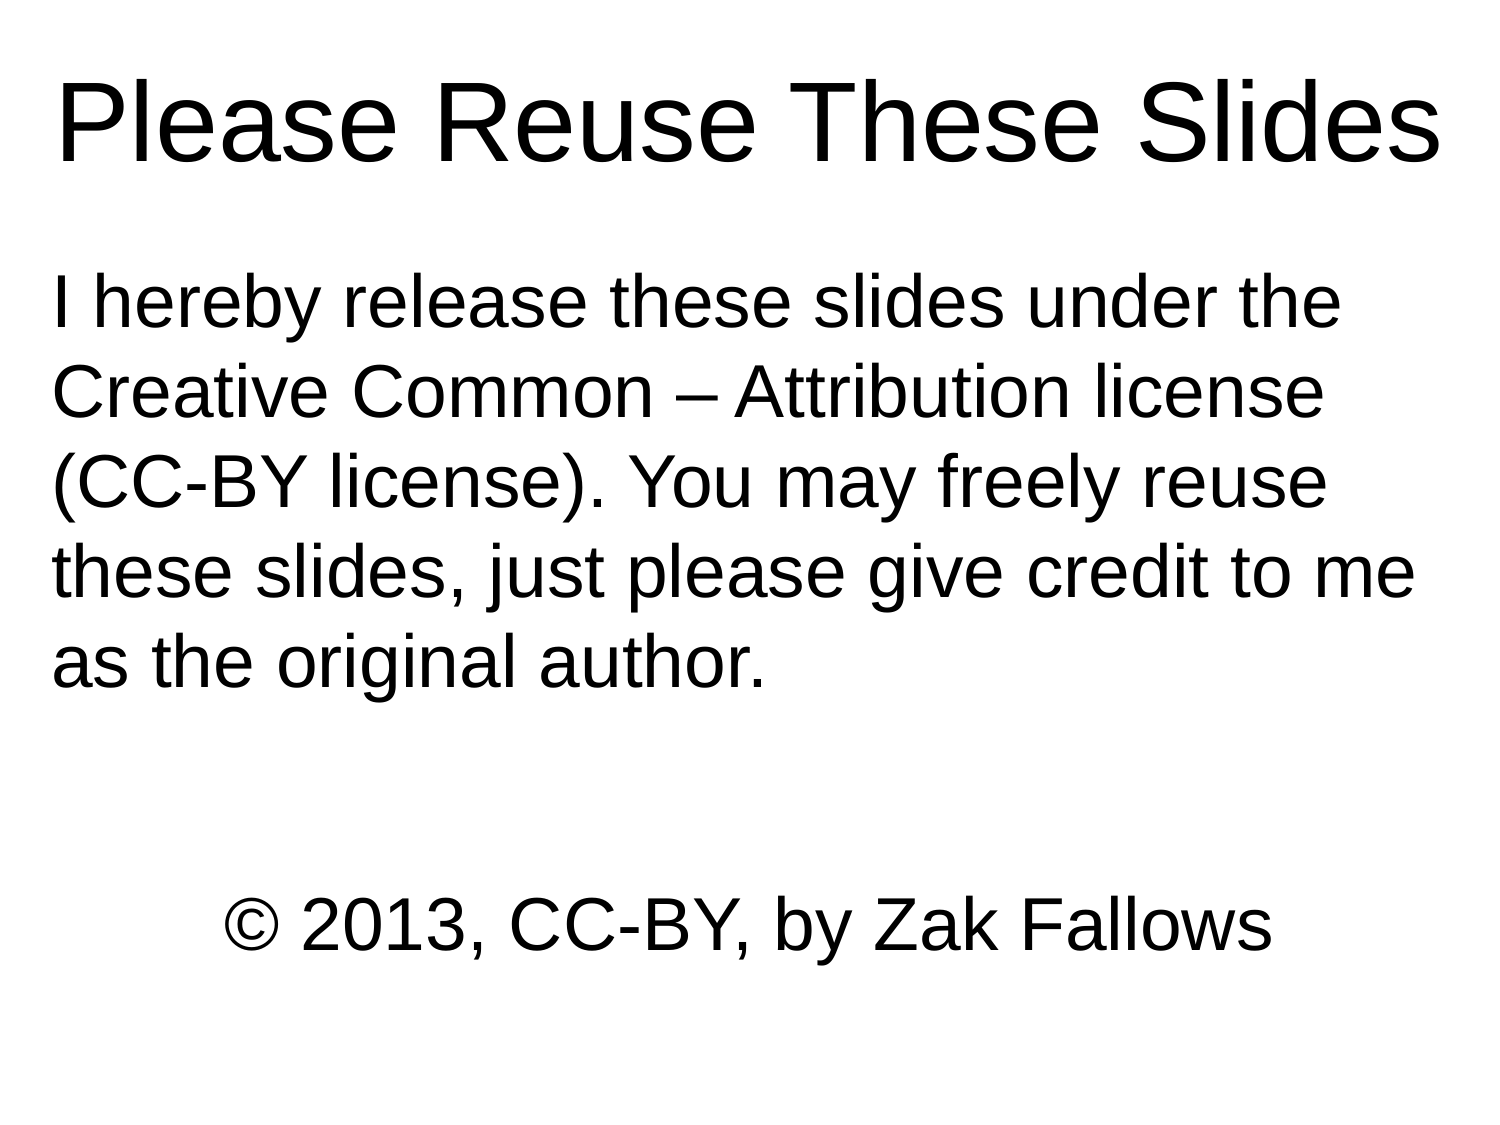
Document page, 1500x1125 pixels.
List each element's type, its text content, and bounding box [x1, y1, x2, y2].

text_box I hereby release these slides under the Creative Common – Attribution license (CC-BY license). You may freely reuse these slides, just please give credit to me as the original author. © 2013, CC-BY, by Zak Fallows [36, 244, 1463, 1097]
text_box Please Reuse These Slides [36, 41, 1463, 229]
